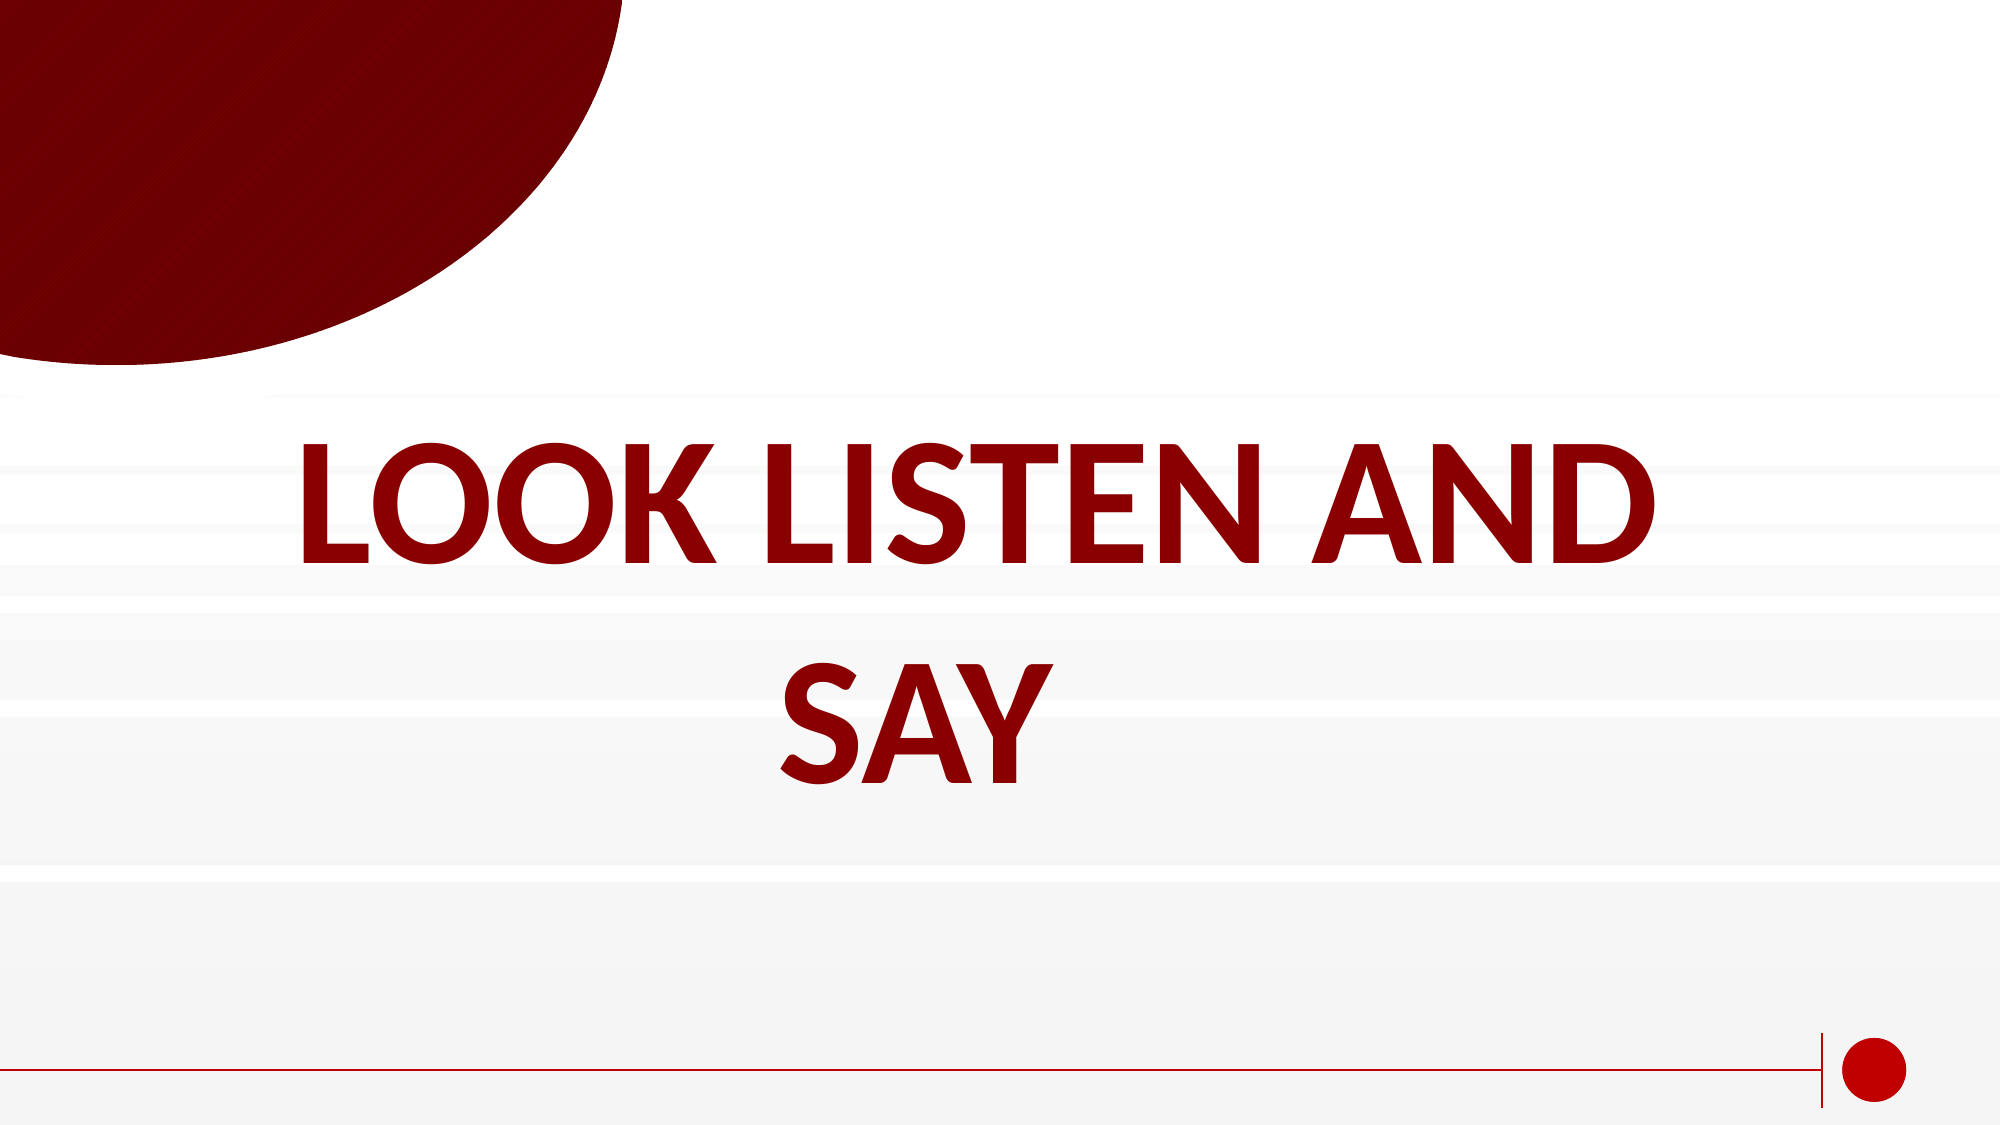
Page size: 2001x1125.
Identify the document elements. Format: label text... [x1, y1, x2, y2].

text_box LOOK LISTEN AND SAY [277, 373, 1678, 828]
